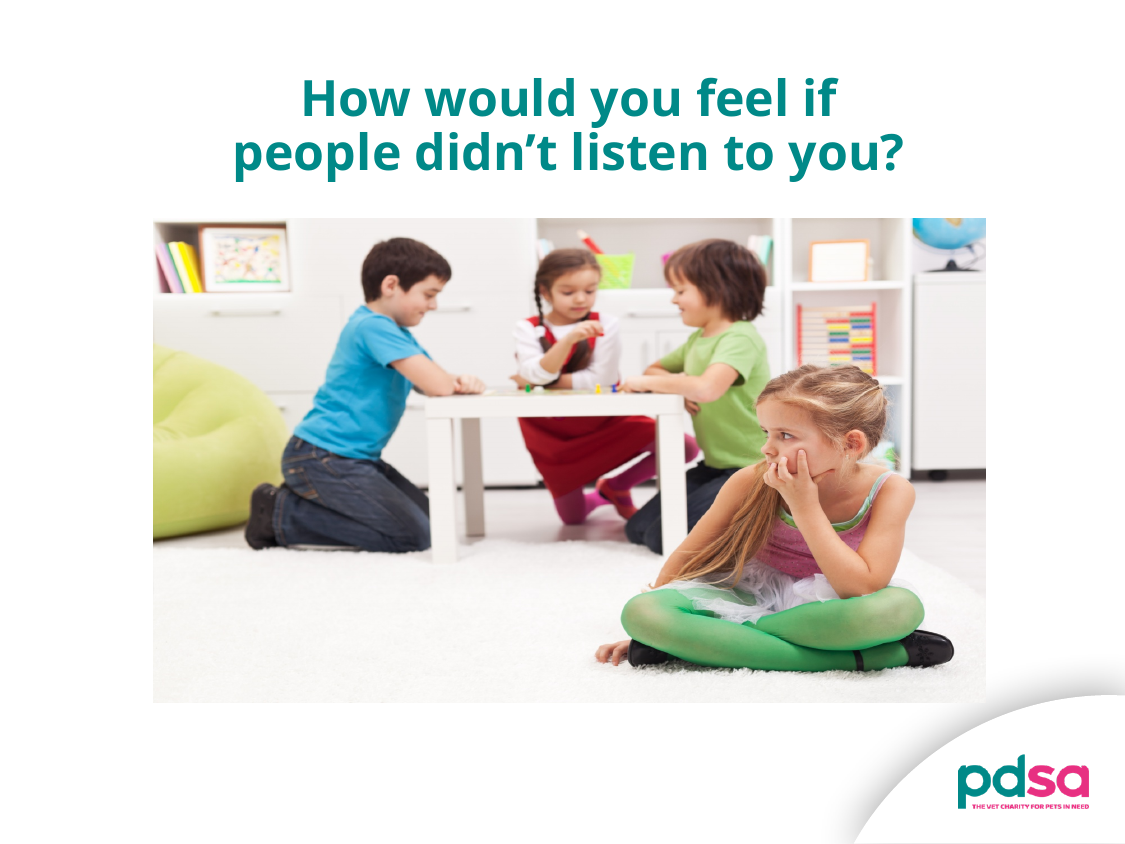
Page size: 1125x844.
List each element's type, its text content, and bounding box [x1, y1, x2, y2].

picture [152, 218, 986, 703]
picture [958, 754, 1089, 809]
title How would you feel if people didn’t listen to you? [214, 66, 924, 218]
